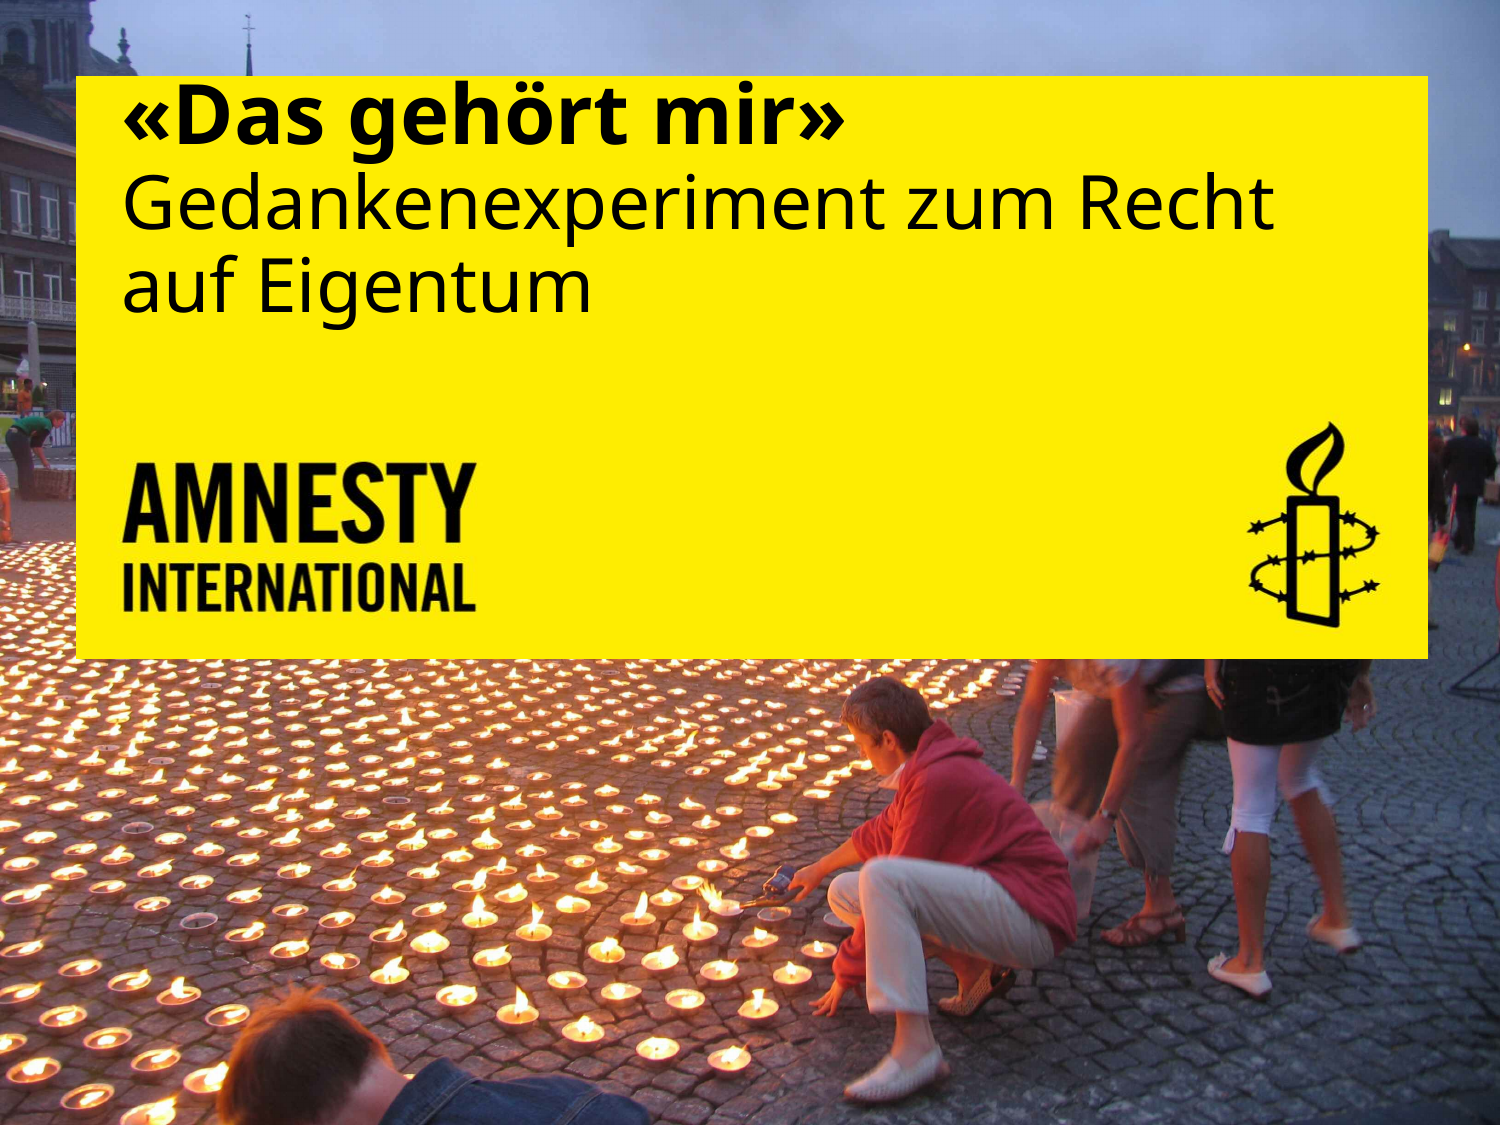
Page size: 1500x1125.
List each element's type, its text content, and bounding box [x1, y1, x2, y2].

picture [0, 0, 1500, 1125]
title «Das gehört mir» Gedankenexperiment zum Recht auf Eigentum [121, 121, 1382, 284]
